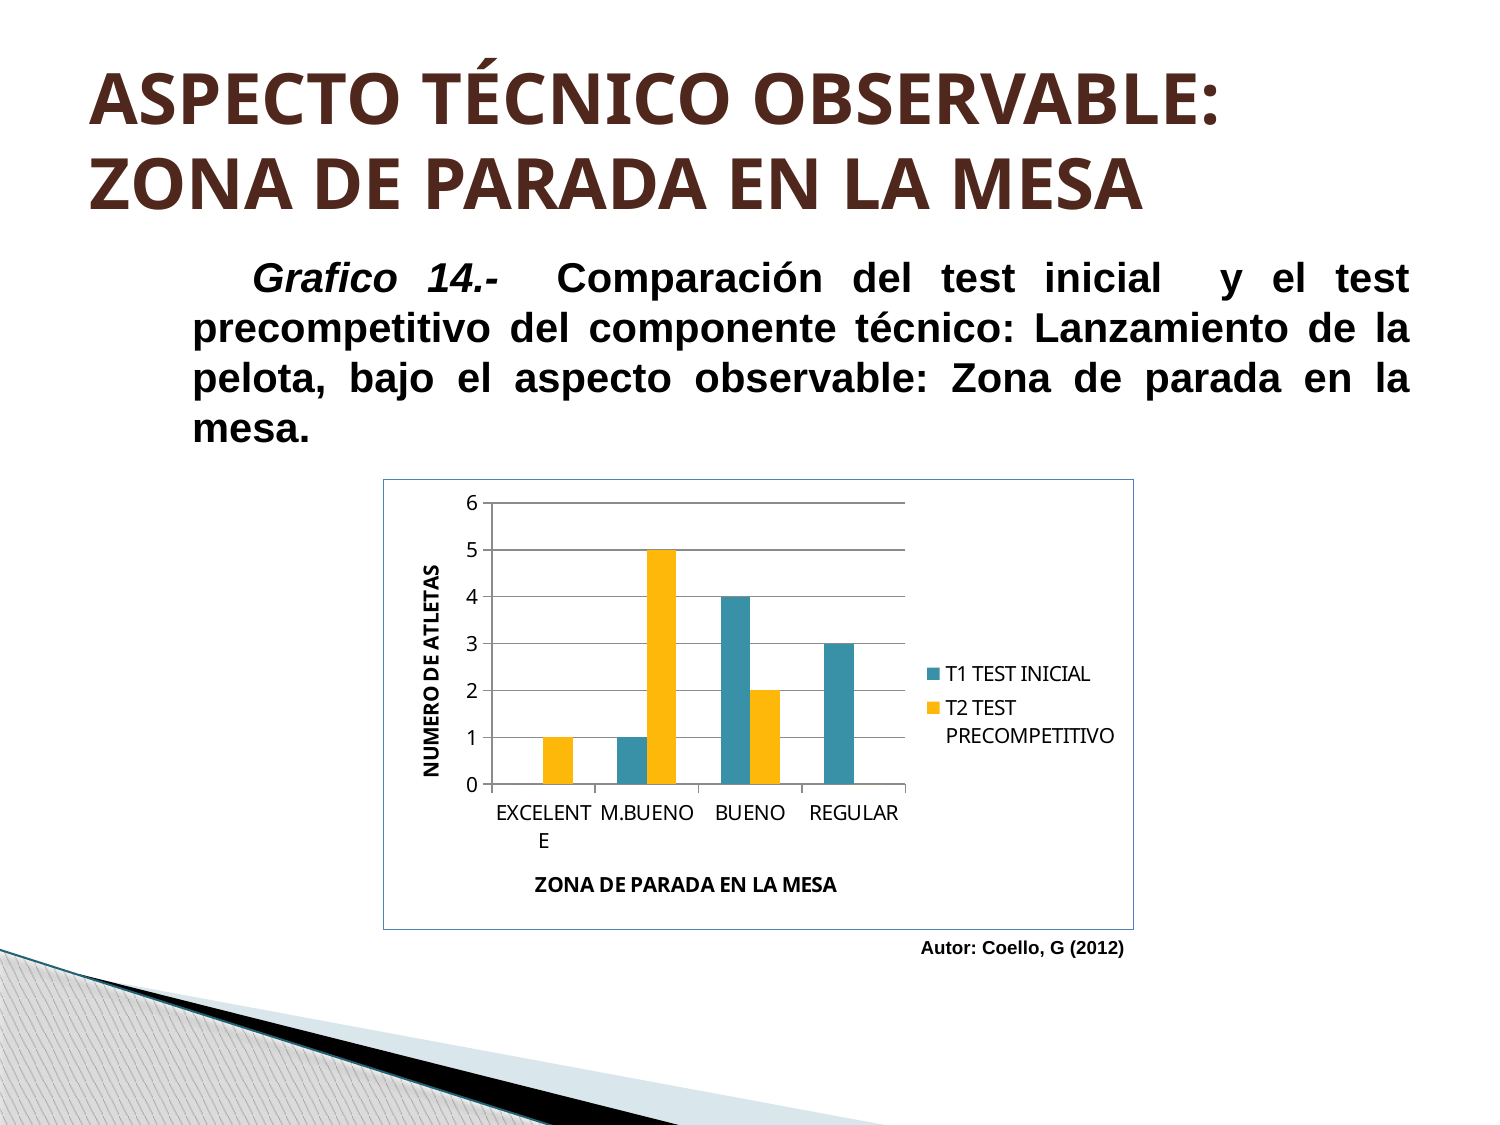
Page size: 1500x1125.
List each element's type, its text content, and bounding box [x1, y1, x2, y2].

list Grafico 14.- Comparación del test inicial y el test precompetitivo del componente técnico: Lanzamiento de la pelota, bajo el aspecto observable: Zona de parada en la mesa. [75, 243, 1425, 986]
title ASPECTO TÉCNICO OBSERVABLE: ZONA DE PARADA EN LA MESA [75, 45, 1425, 233]
text_box Autor: Coello, G (2012) [869, 933, 1140, 966]
chart [383, 479, 1134, 930]
